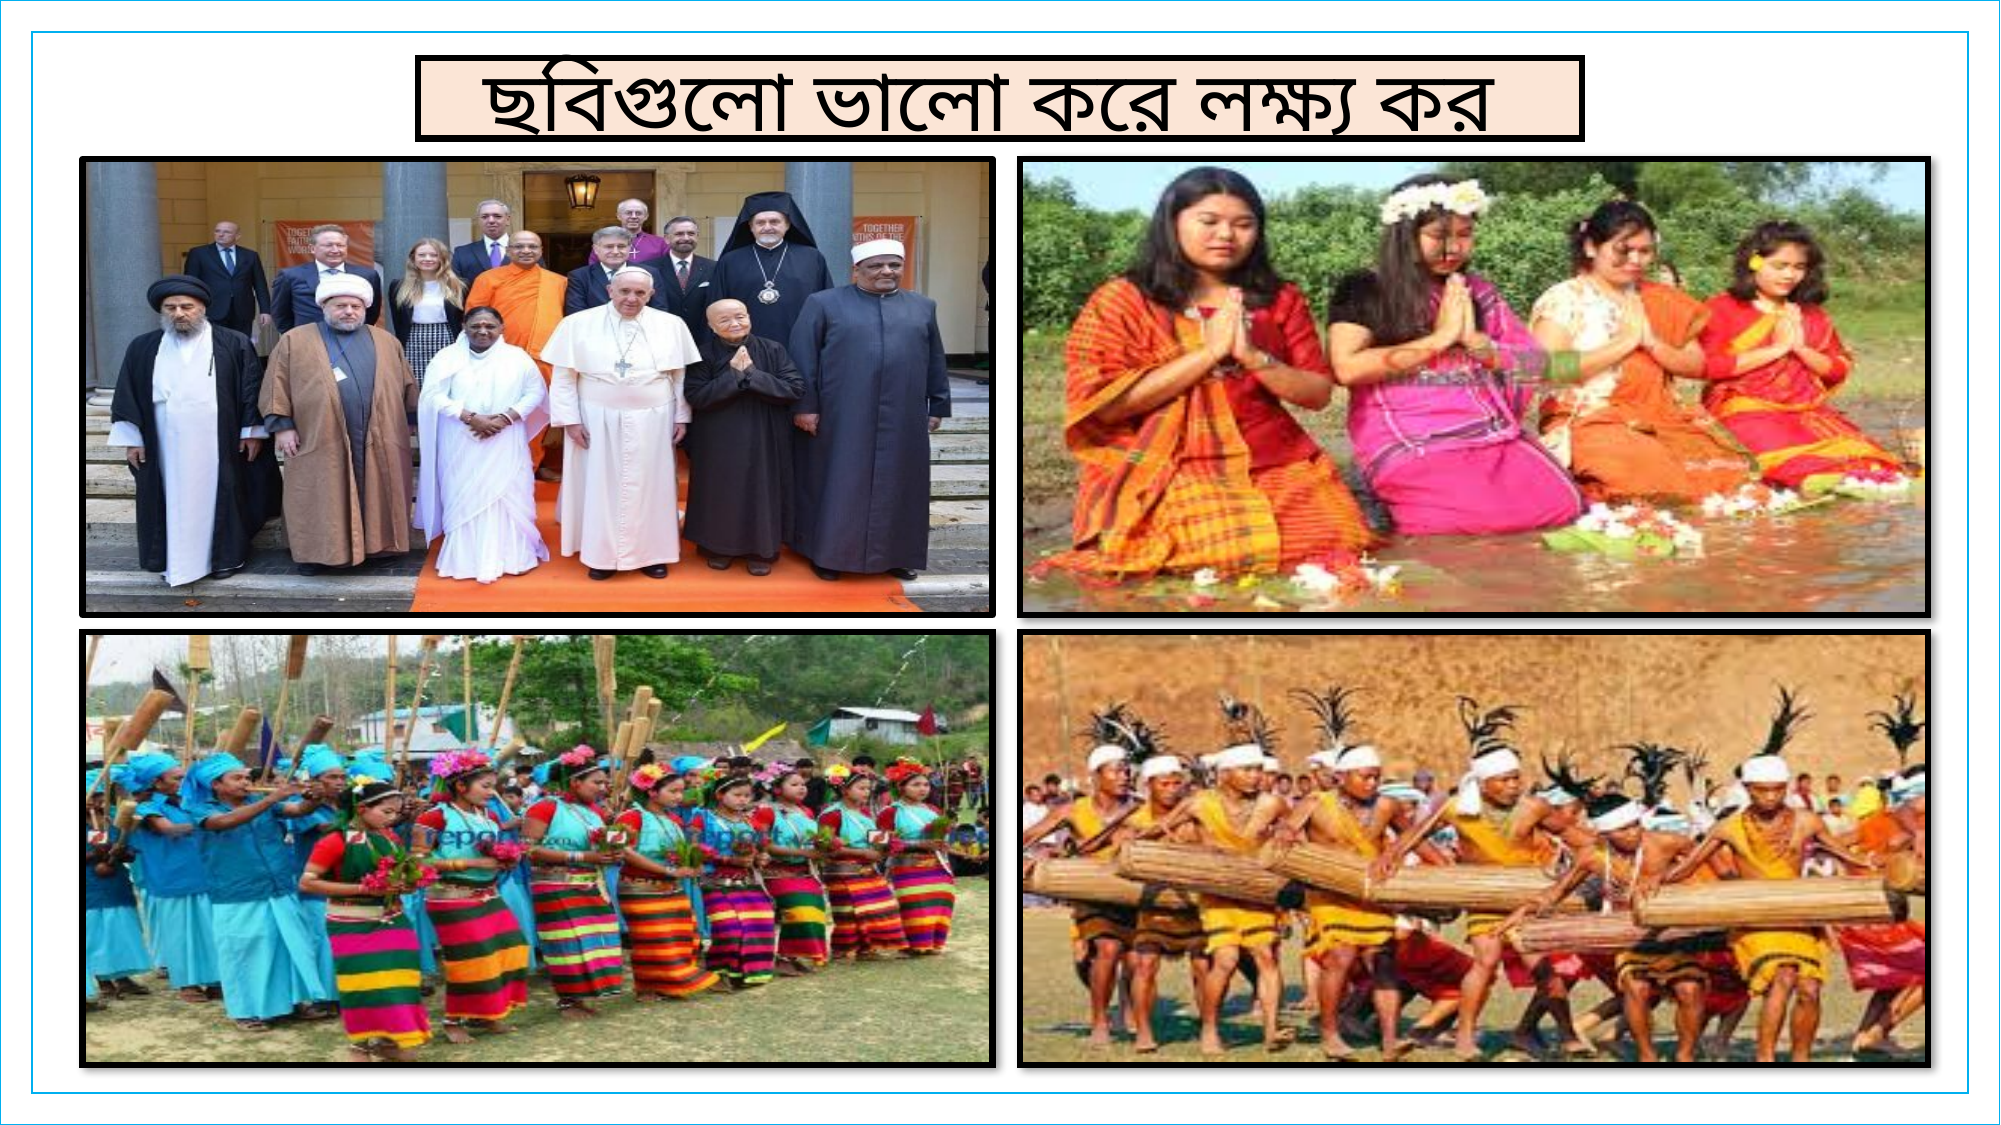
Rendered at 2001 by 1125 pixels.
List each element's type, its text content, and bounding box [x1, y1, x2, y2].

text_box [0, 0, 2000, 1125]
text_box [33, 33, 1967, 1092]
text_box ছবিগুলো ভালো করে লক্ষ্য কর [417, 57, 1583, 140]
picture [85, 162, 990, 613]
picture [1023, 635, 1926, 1062]
picture [1023, 162, 1926, 613]
picture [85, 635, 990, 1062]
